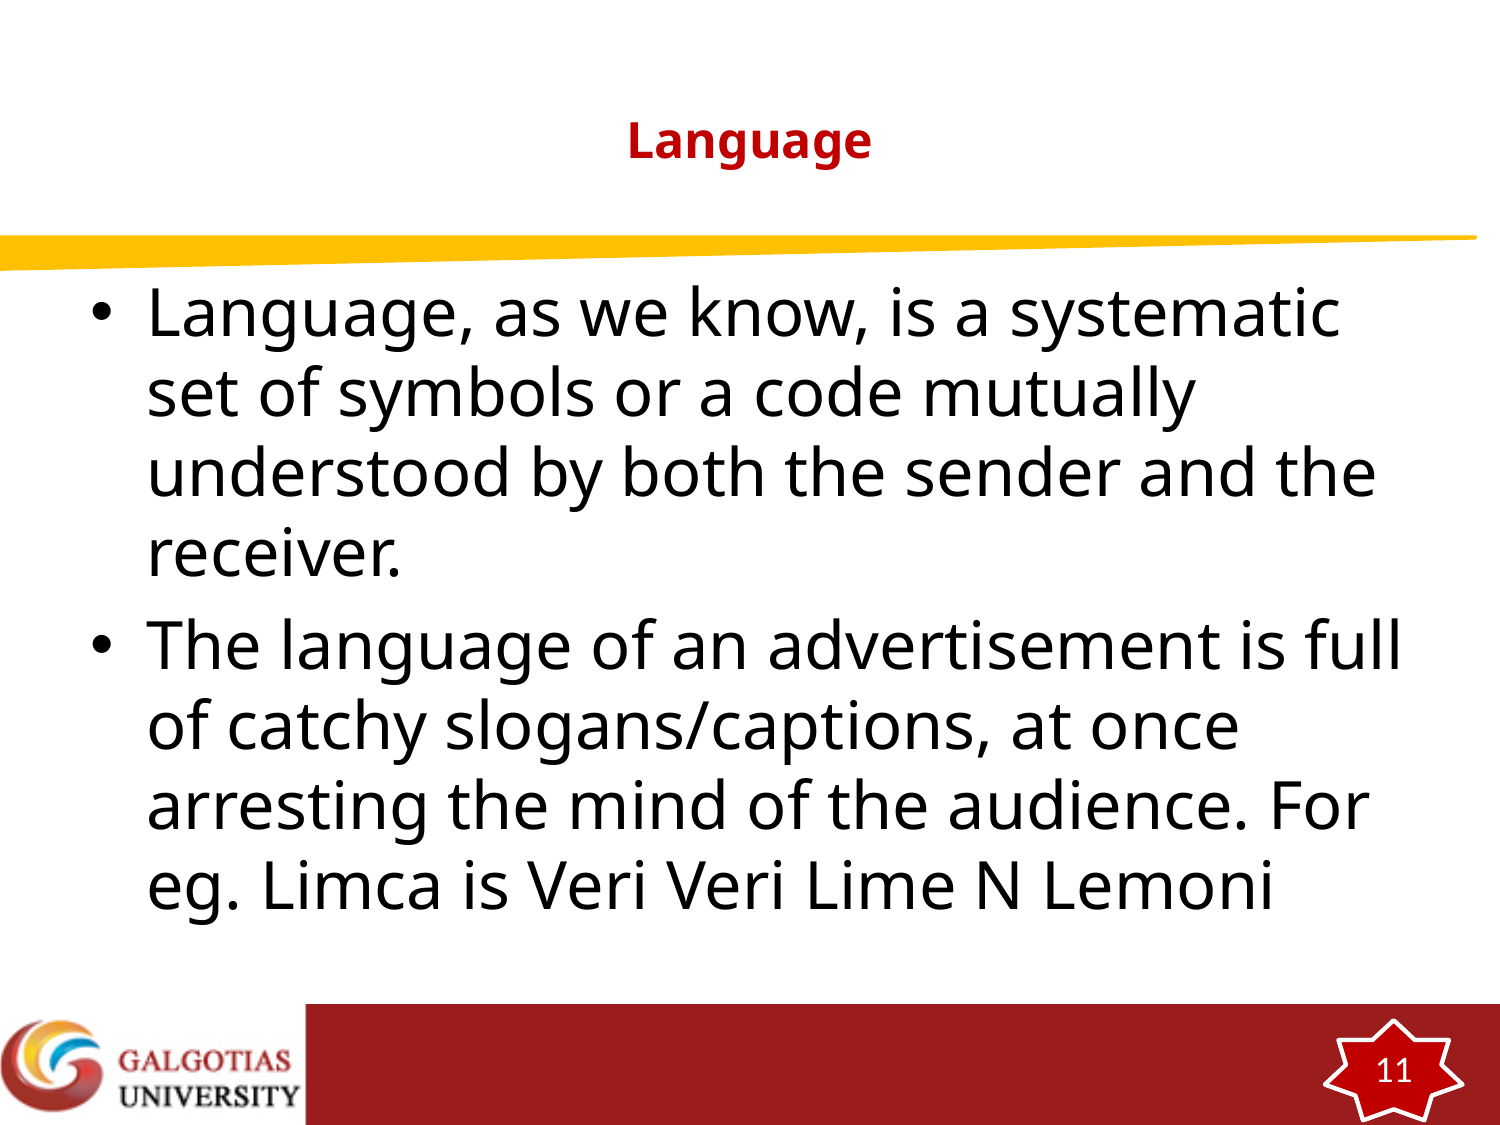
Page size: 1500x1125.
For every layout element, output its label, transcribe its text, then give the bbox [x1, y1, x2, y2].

list Language, as we know, is a systematic set of symbols or a code mutually understood by both the sender and the receiver. The language of an advertisement is full of catchy slogans/captions, at once arresting the mind of the audience. For eg. Limca is Veri Veri Lime N Lemoni [74, 262, 1426, 1006]
picture [0, 1004, 1500, 1125]
title Language [74, 44, 1426, 233]
